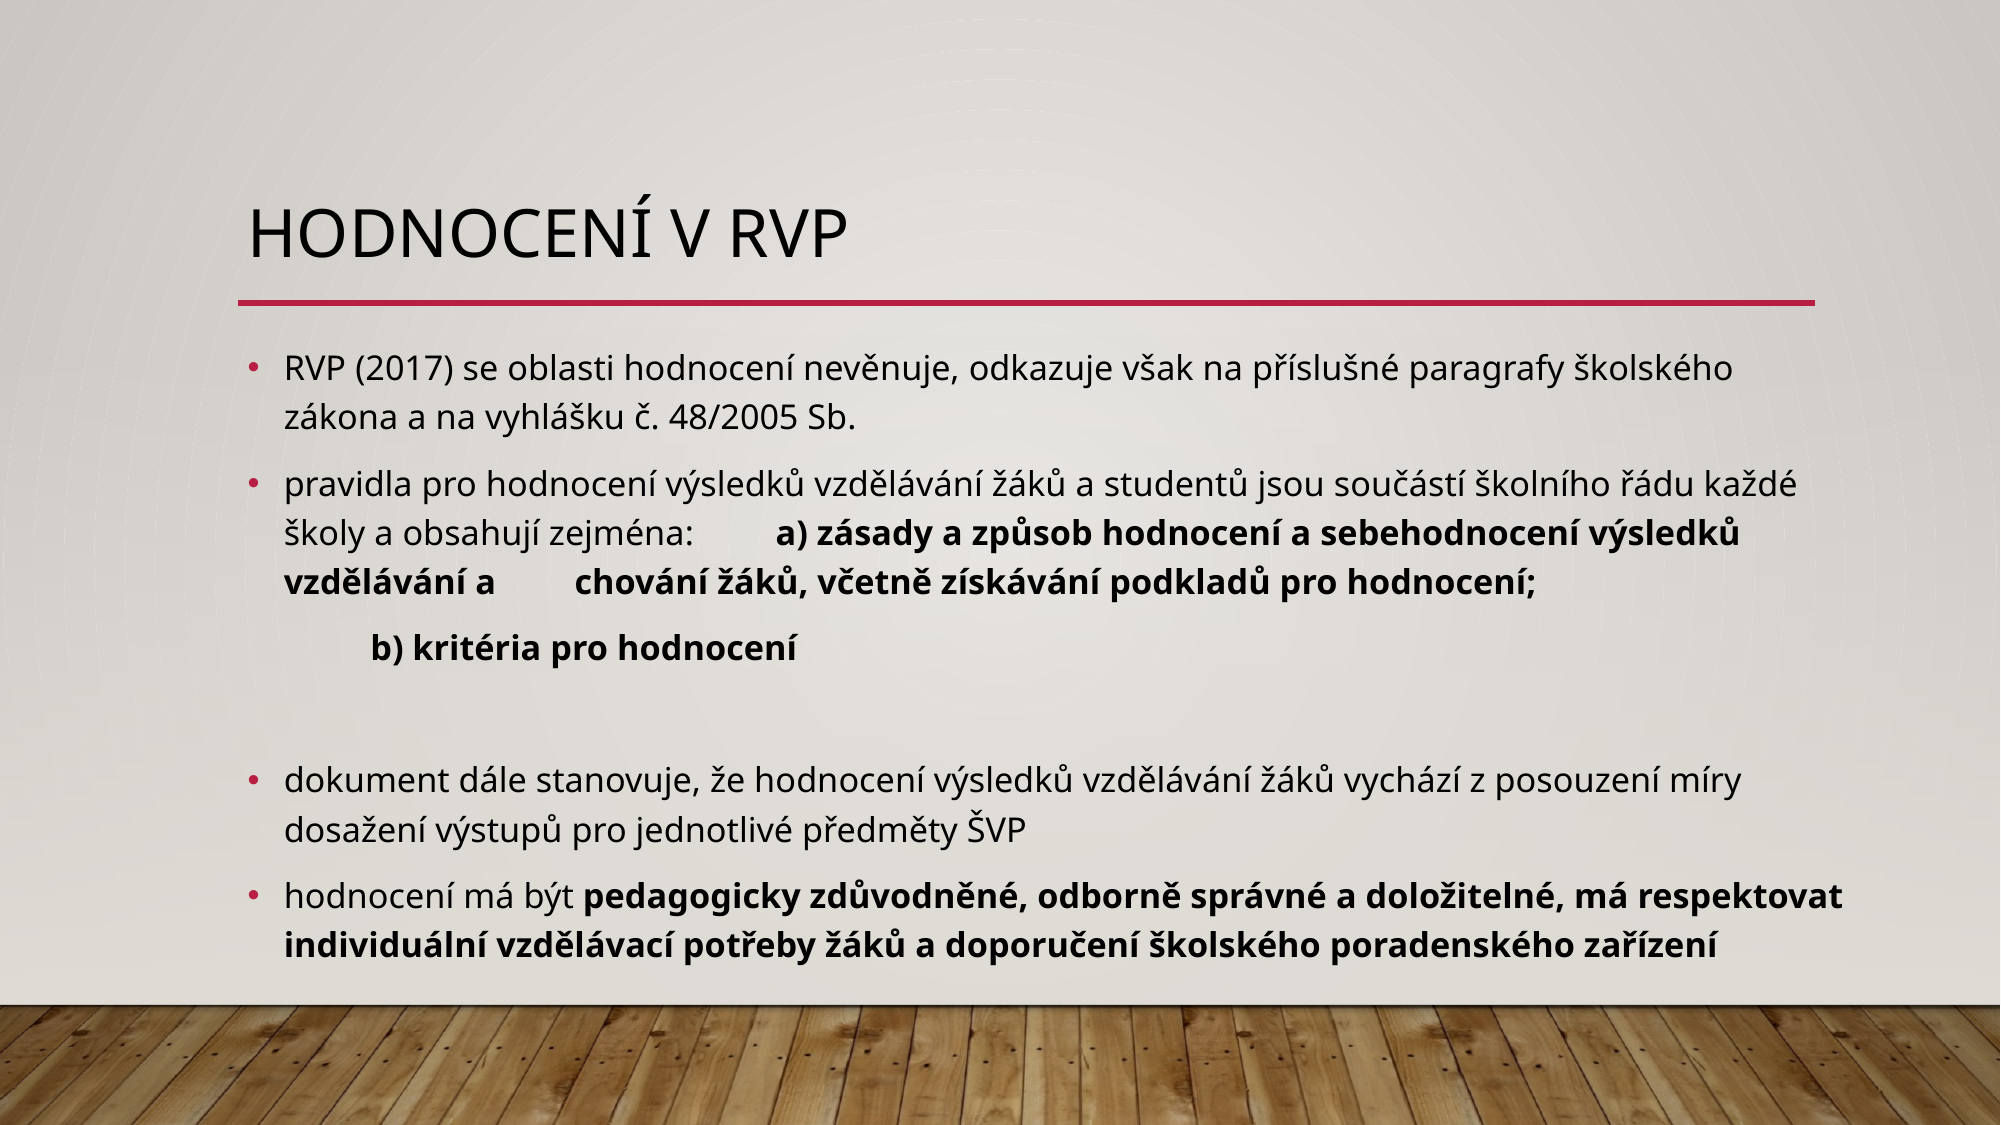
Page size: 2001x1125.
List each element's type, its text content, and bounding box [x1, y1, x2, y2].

picture [0, 1005, 2000, 1125]
list RVP (2017) se oblasti hodnocení nevěnuje, odkazuje však na příslušné paragrafy školského zákona a na vyhlášku č. 48/2005 Sb. pravidla pro hodnocení výsledků vzdělávání žáků a studentů jsou součástí školního řádu každé školy a obsahují zejména: a) zásady a způsob hodnocení a sebehodnocení výsledků vzdělávání a chování žáků, včetně získávání podkladů pro hodnocení; b) kritéria pro hodnocení dokument dále stanovuje, že hodnocení výsledků vzdělávání žáků vychází z posouzení míry dosažení výstupů pro jednotlivé předměty ŠVP hodnocení má být pedagogicky zdůvodněné, odborně správné a doložitelné, má respektovat individuální vzdělávací potřeby žáků a doporučení školského poradenského zařízení [232, 330, 1861, 983]
title Hodnocení v Rvp [232, 192, 1861, 306]
